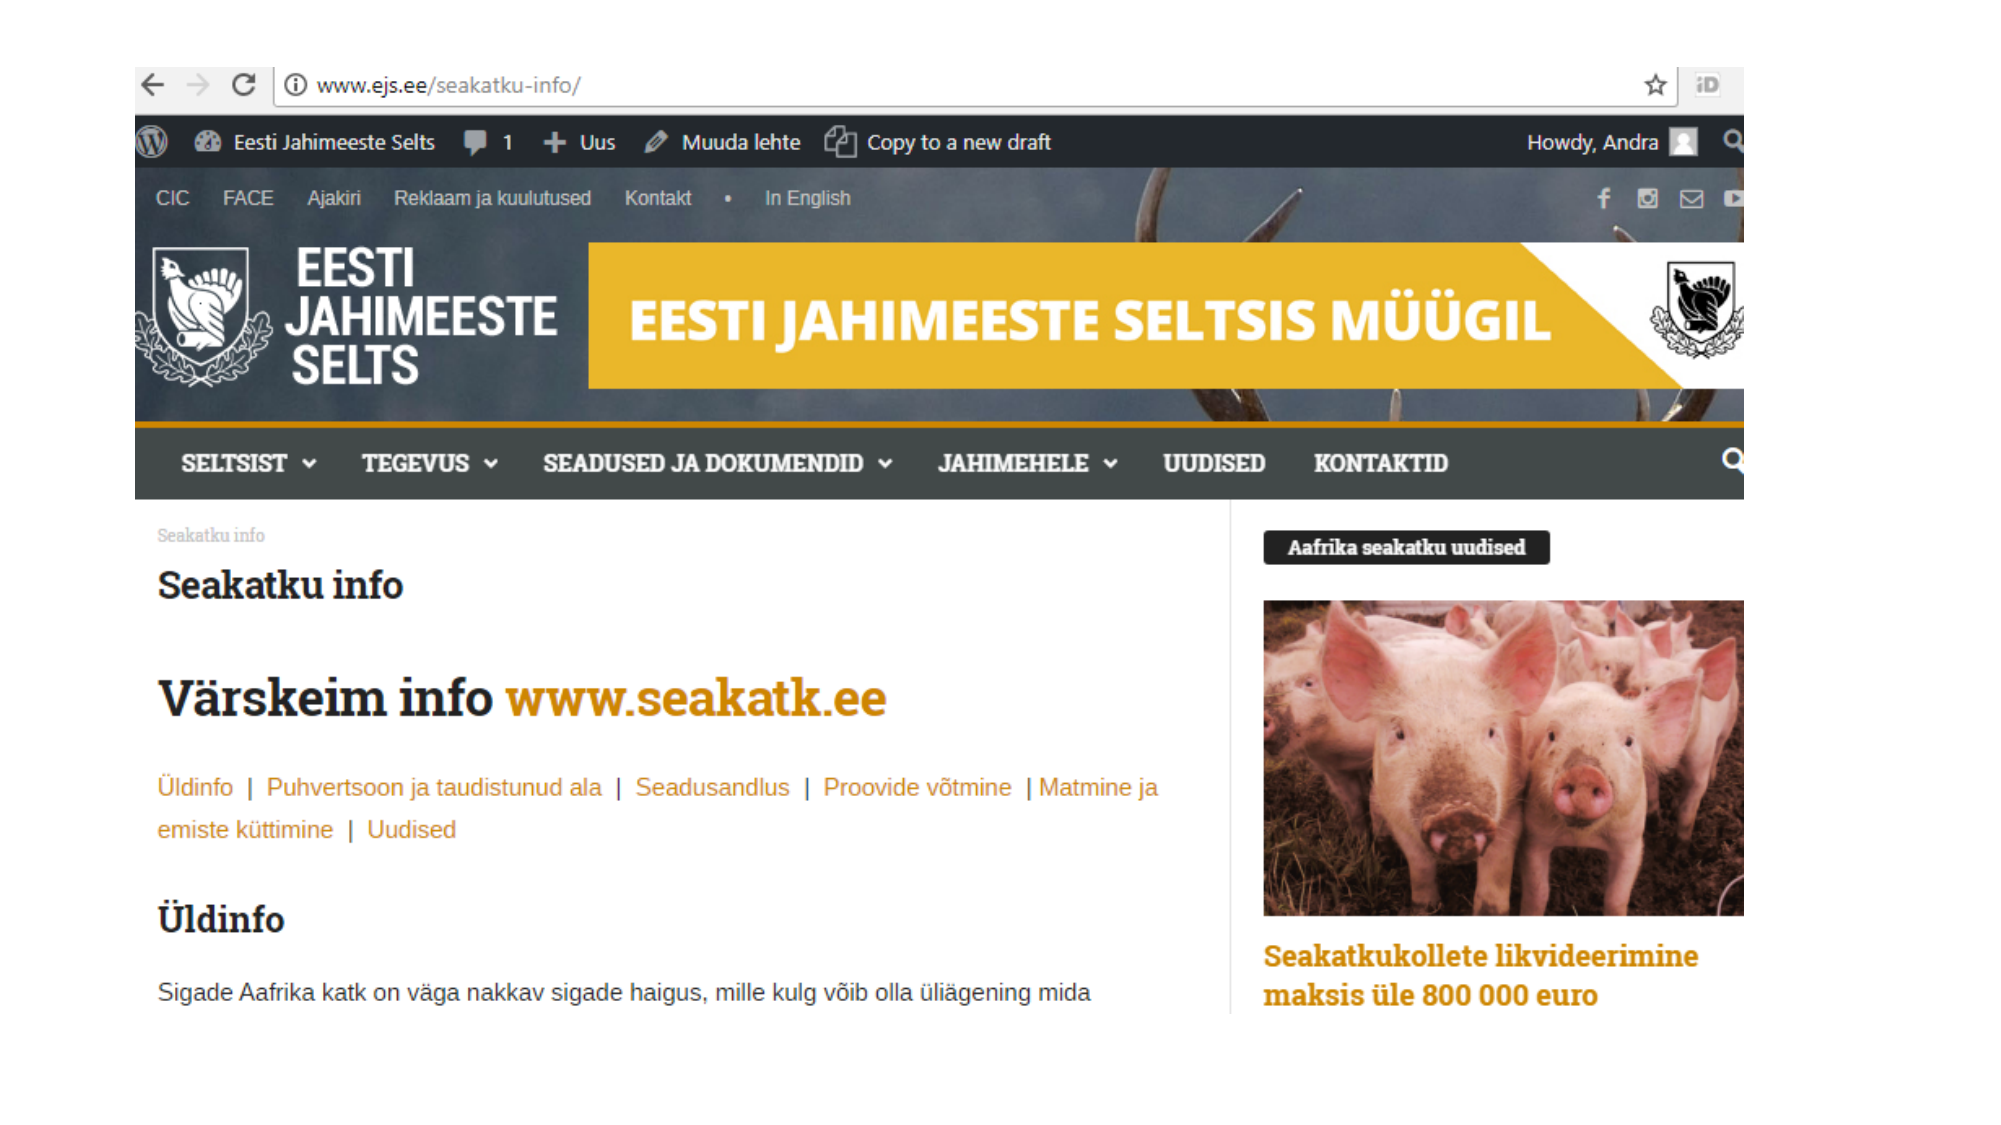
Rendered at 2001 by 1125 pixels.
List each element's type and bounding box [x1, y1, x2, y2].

list [135, 67, 1744, 1014]
